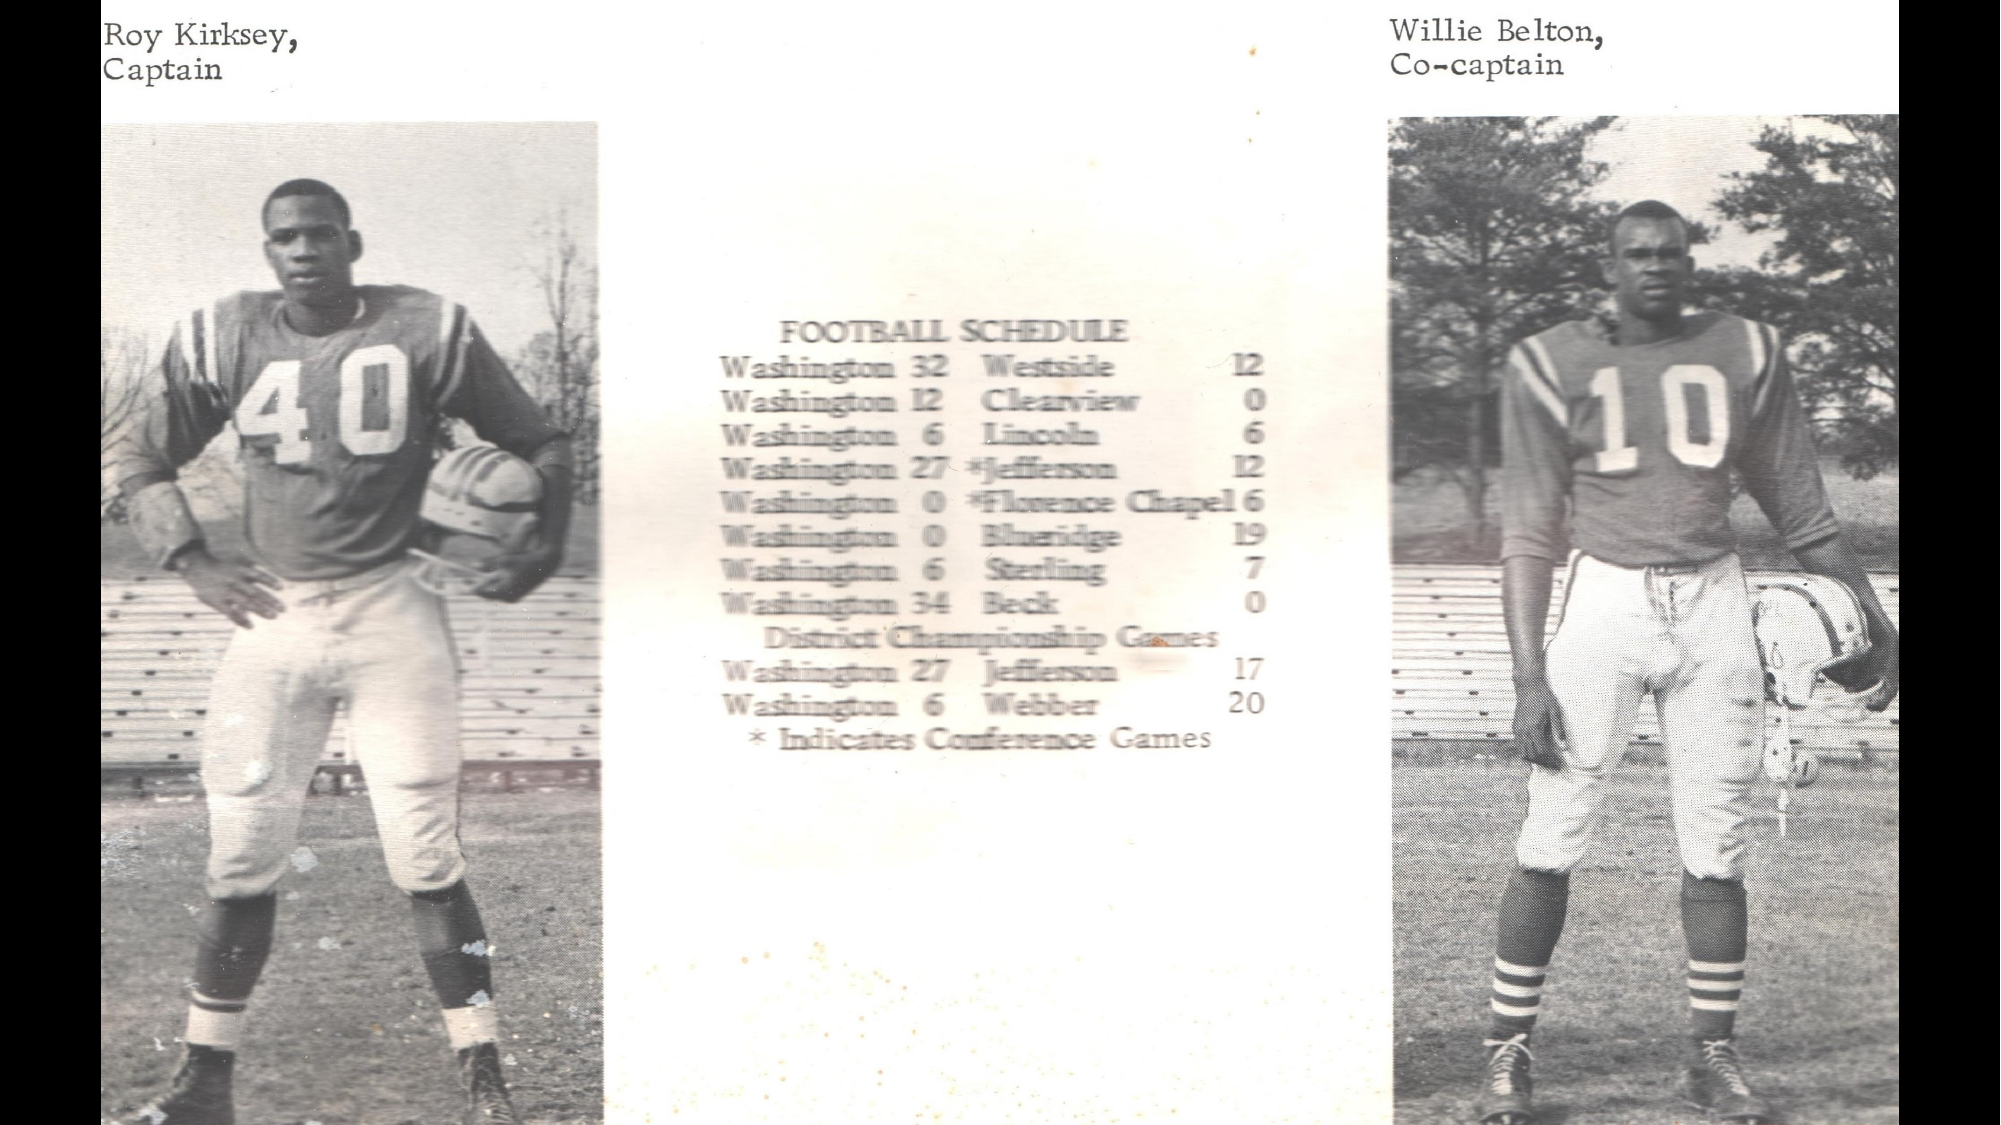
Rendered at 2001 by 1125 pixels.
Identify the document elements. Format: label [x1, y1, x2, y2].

picture [101, 0, 1899, 1125]
